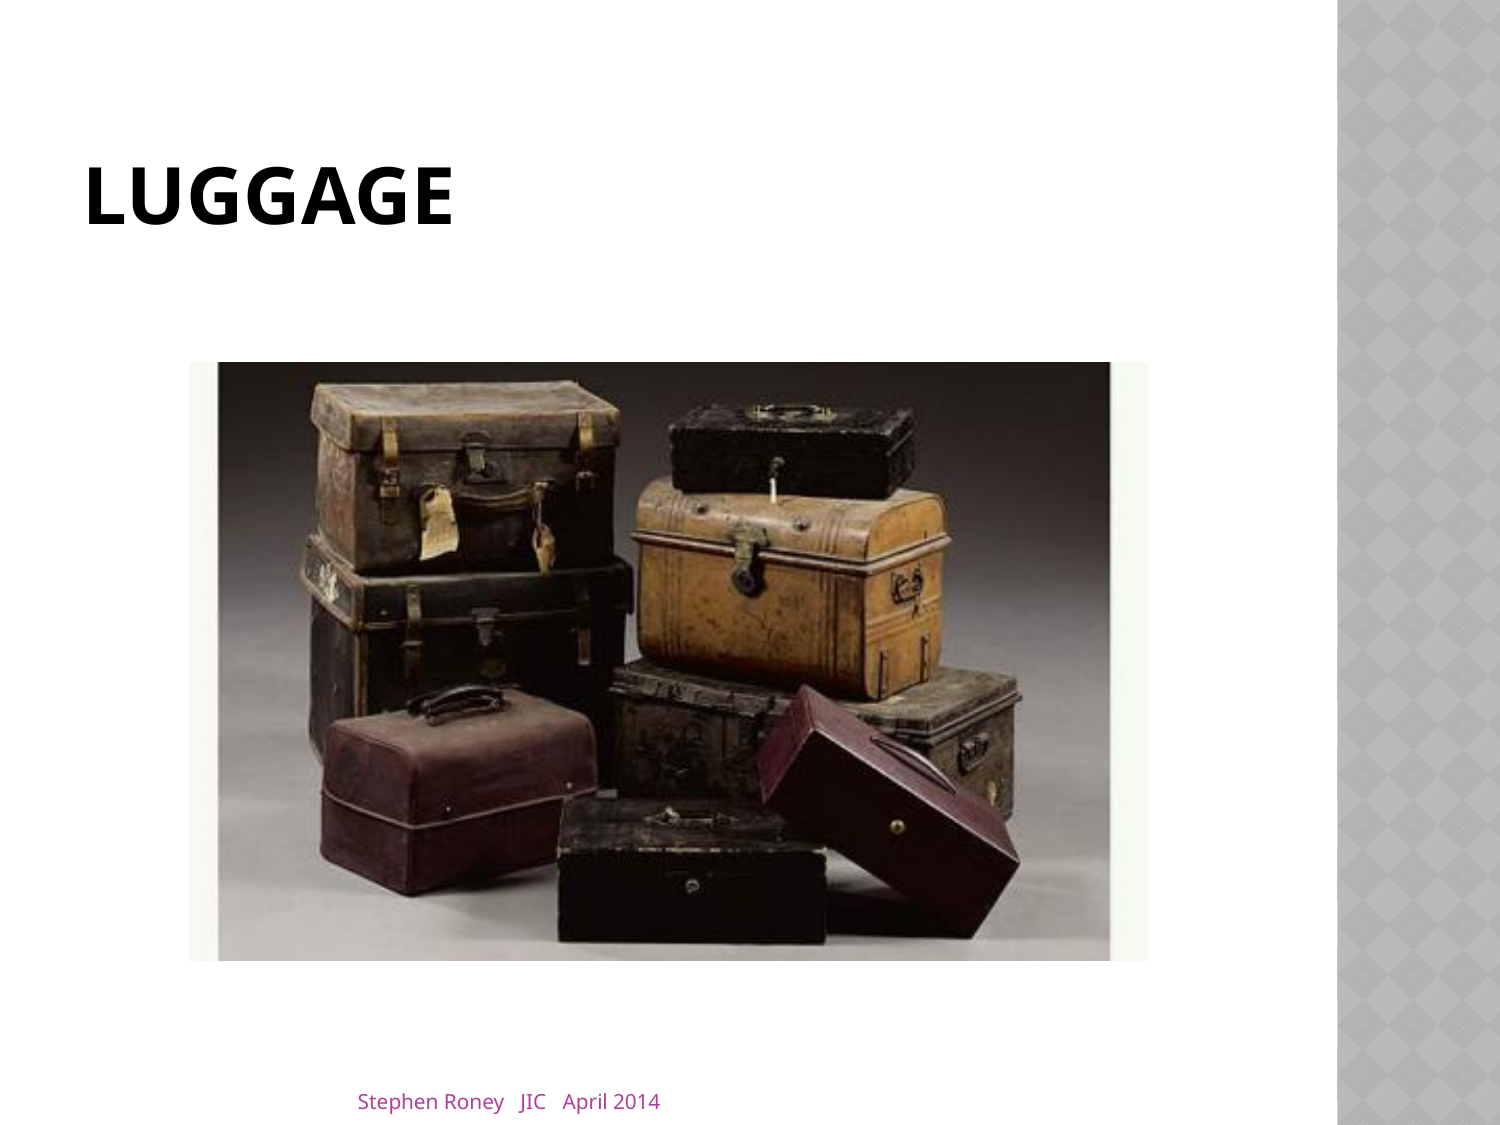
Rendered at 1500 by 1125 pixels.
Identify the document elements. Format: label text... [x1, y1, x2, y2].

title luggage [75, 52, 1263, 240]
footer Stephen Roney JIC April 2014 [75, 1075, 675, 1114]
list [189, 362, 1149, 961]
